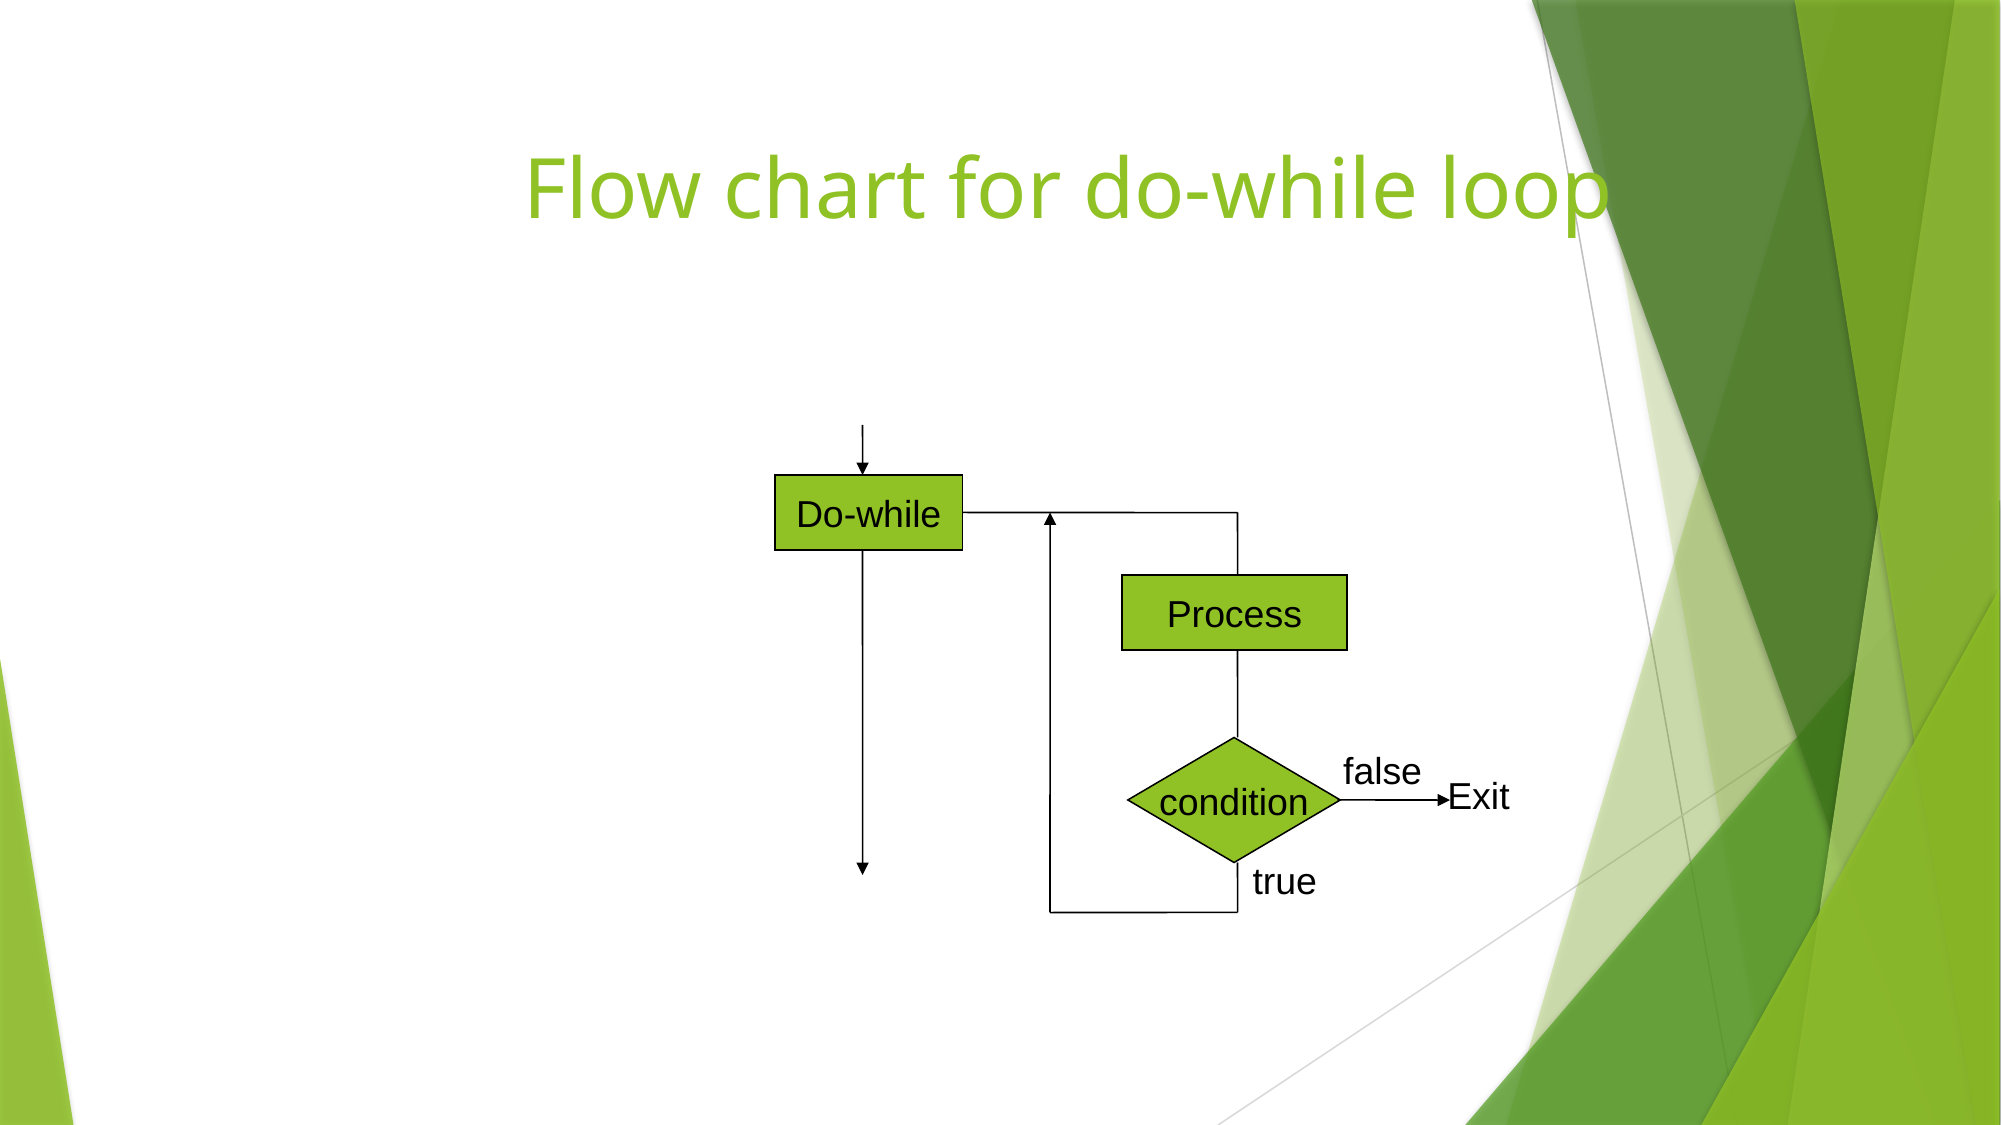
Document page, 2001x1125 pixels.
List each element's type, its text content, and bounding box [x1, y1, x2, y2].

text_box [1337, 794, 1450, 807]
text_box condition [1127, 737, 1339, 863]
text_box [856, 424, 869, 475]
text_box [856, 549, 869, 875]
text_box Exit [1432, 764, 1525, 825]
text_box Do-while [774, 474, 963, 550]
text_box Process [1122, 574, 1348, 650]
text_box true [1237, 849, 1332, 910]
text_box [1043, 512, 1057, 913]
title Flow chart for do-while loop [450, 127, 1688, 363]
text_box false [1328, 739, 1438, 800]
